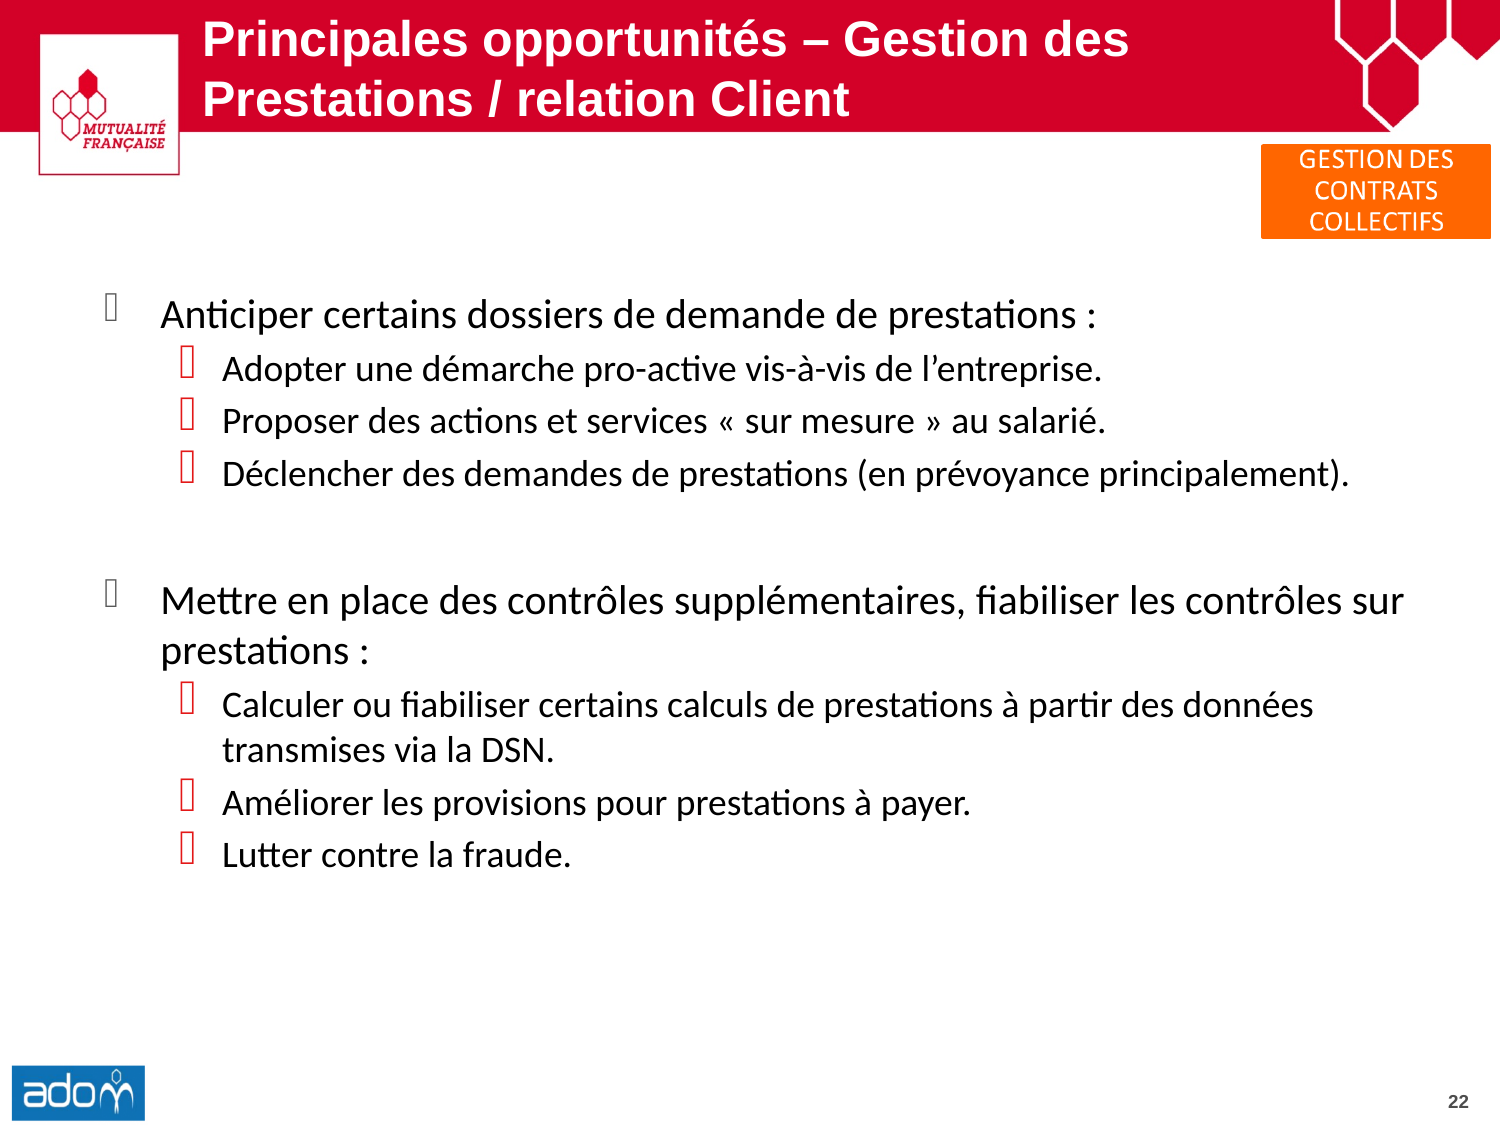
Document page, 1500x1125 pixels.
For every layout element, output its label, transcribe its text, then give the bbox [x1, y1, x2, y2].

list Anticiper certains dossiers de demande de prestations : Adopter une démarche pro-active vis-à-vis de l’entreprise. Proposer des actions et services « sur mesure » au salarié. Déclencher des demandes de prestations (en prévoyance principalement). Mettre en place des contrôles supplémentaires, fiabiliser les contrôles sur prestations : Calculer ou fiabiliser certains calculs de prestations à partir des données transmises via la DSN. Améliorer les provisions pour prestations à payer. Lutter contre la fraude. [88, 278, 1425, 1001]
picture [11, 1063, 148, 1125]
title Principales opportunités – Gestion des Prestations / relation Client [187, 0, 1326, 134]
picture [0, 0, 1500, 256]
